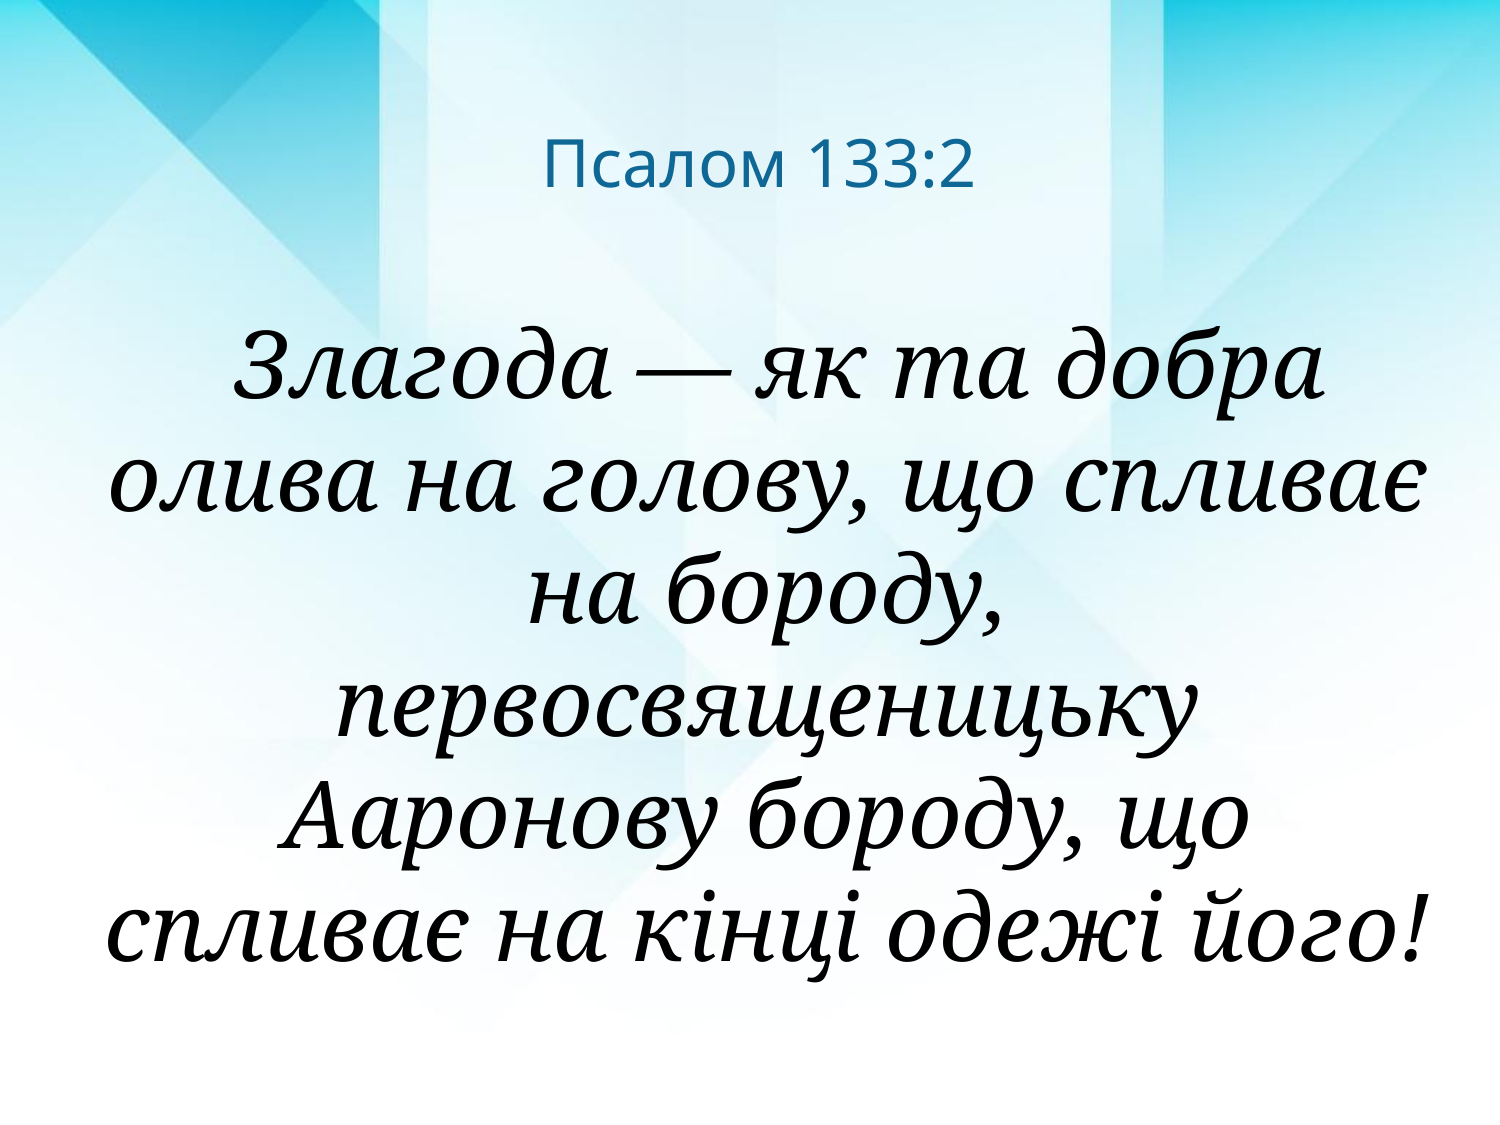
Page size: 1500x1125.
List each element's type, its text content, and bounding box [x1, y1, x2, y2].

picture [0, 0, 1500, 1125]
text_box Злагода — як та добра олива на голову, що спливає на бороду, первосвященицьку Ааронову бороду, що спливає на кінці одежі його! [88, 361, 1447, 988]
text_box Псалом 133:2 [431, 107, 1105, 209]
